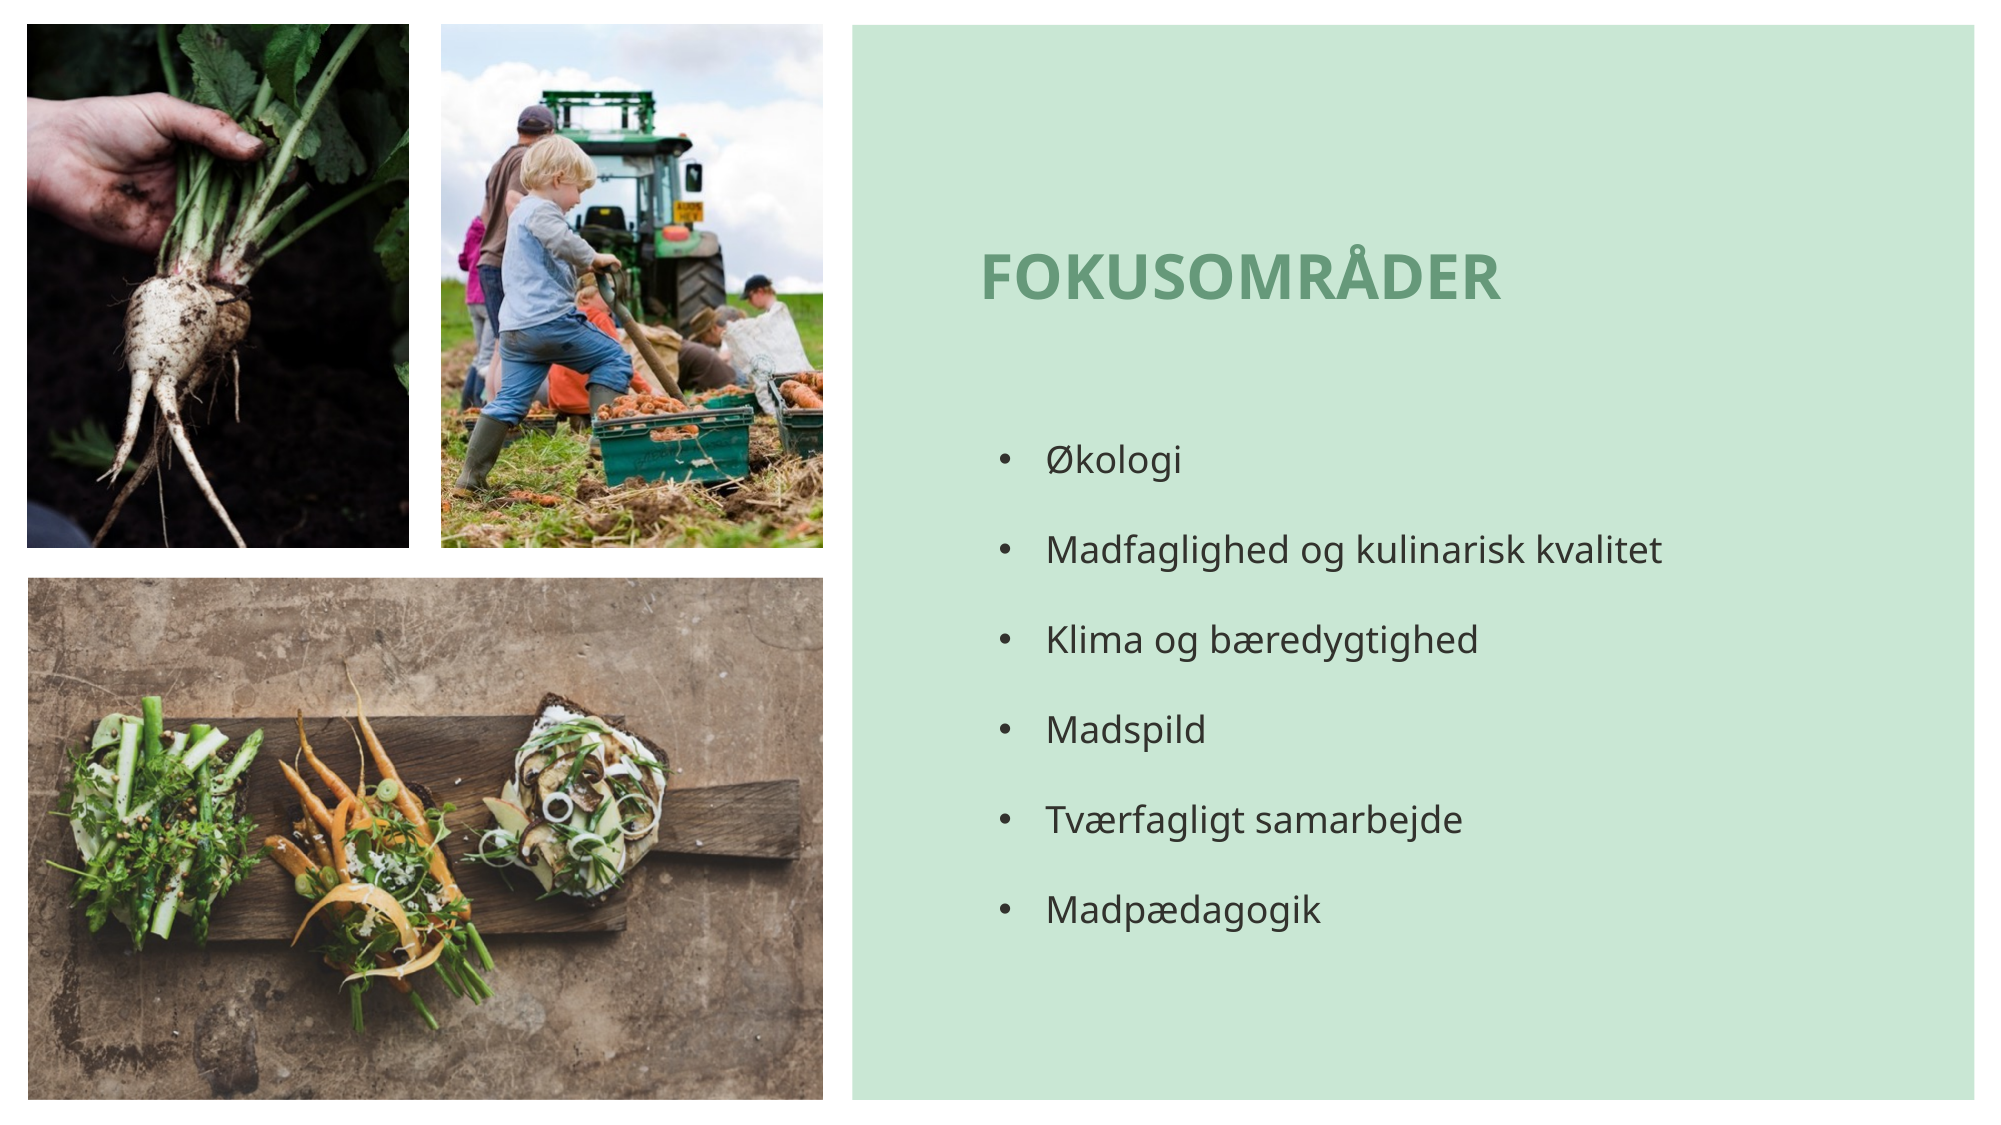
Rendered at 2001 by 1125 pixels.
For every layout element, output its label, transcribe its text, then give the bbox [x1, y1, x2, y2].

text_box Økologi Madfaglighed og kulinarisk kvalitet Klima og bæredygtighed Madspild Tværfagligt samarbejde Madpædagogik [983, 383, 1922, 984]
picture [27, 24, 823, 1125]
text_box FOKUSOMRÅDER [964, 242, 1700, 320]
